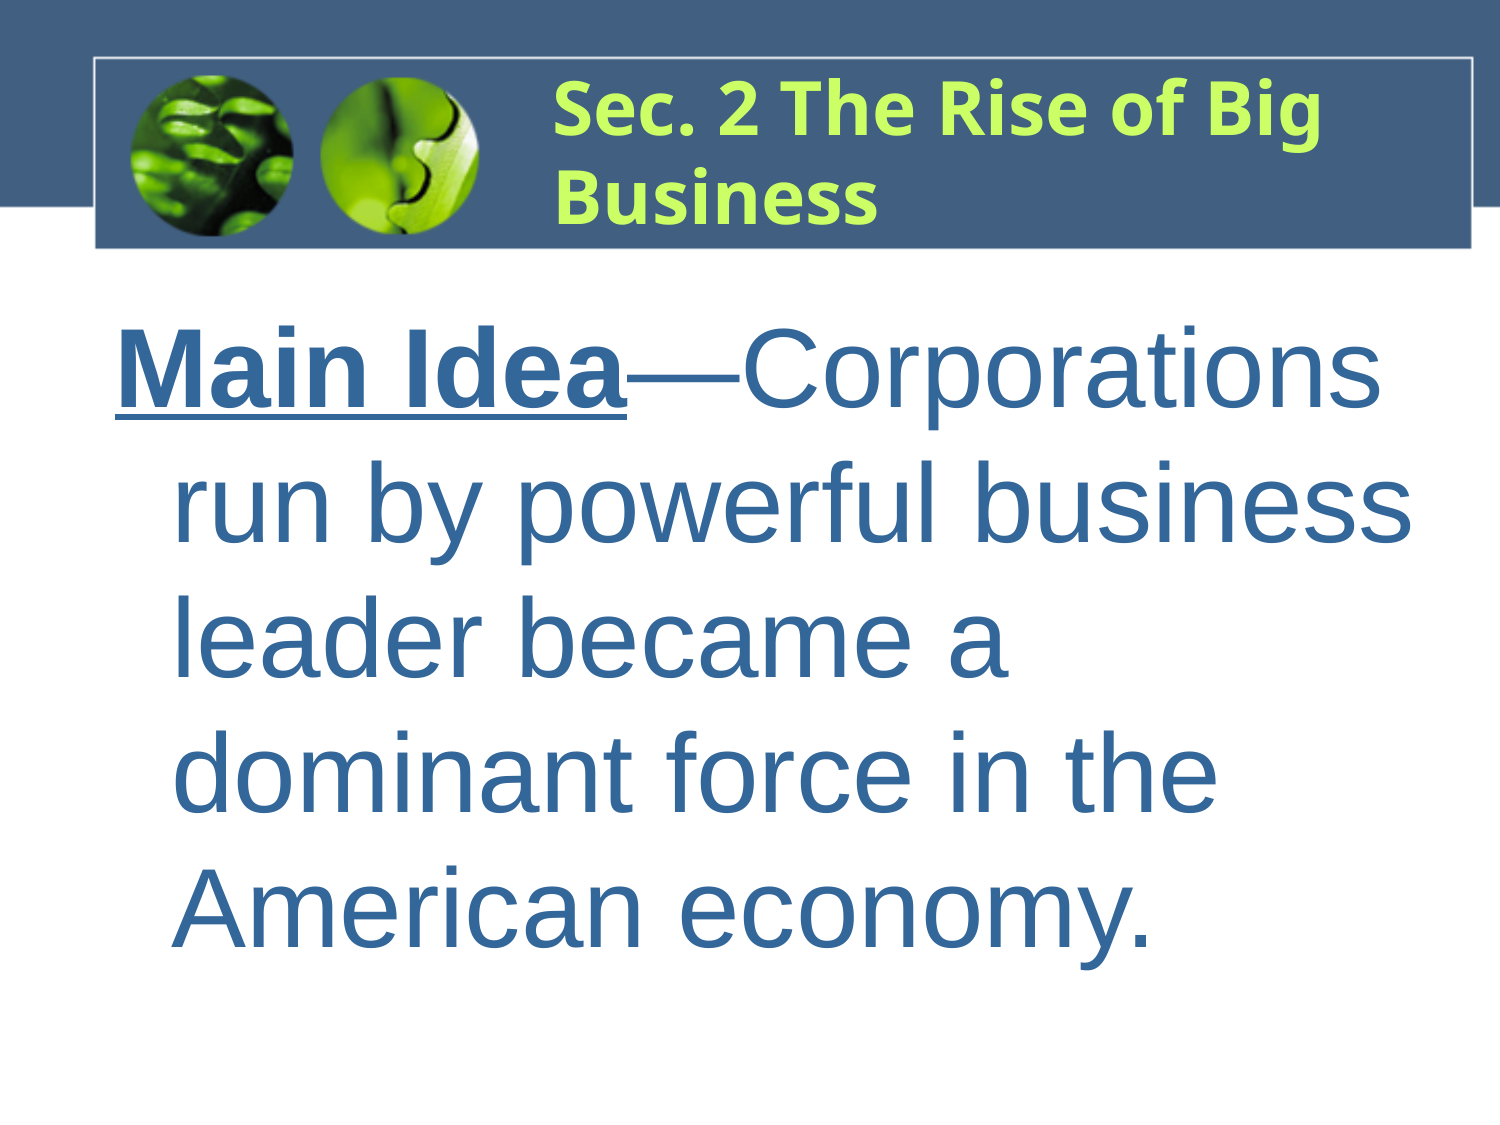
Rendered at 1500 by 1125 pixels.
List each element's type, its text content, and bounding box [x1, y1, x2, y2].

picture [0, 0, 1500, 1125]
title Sec. 2 The Rise of Big Business [537, 62, 1451, 238]
list Main Idea—Corporations run by powerful business leader became a dominant force in the American economy. [99, 287, 1463, 988]
